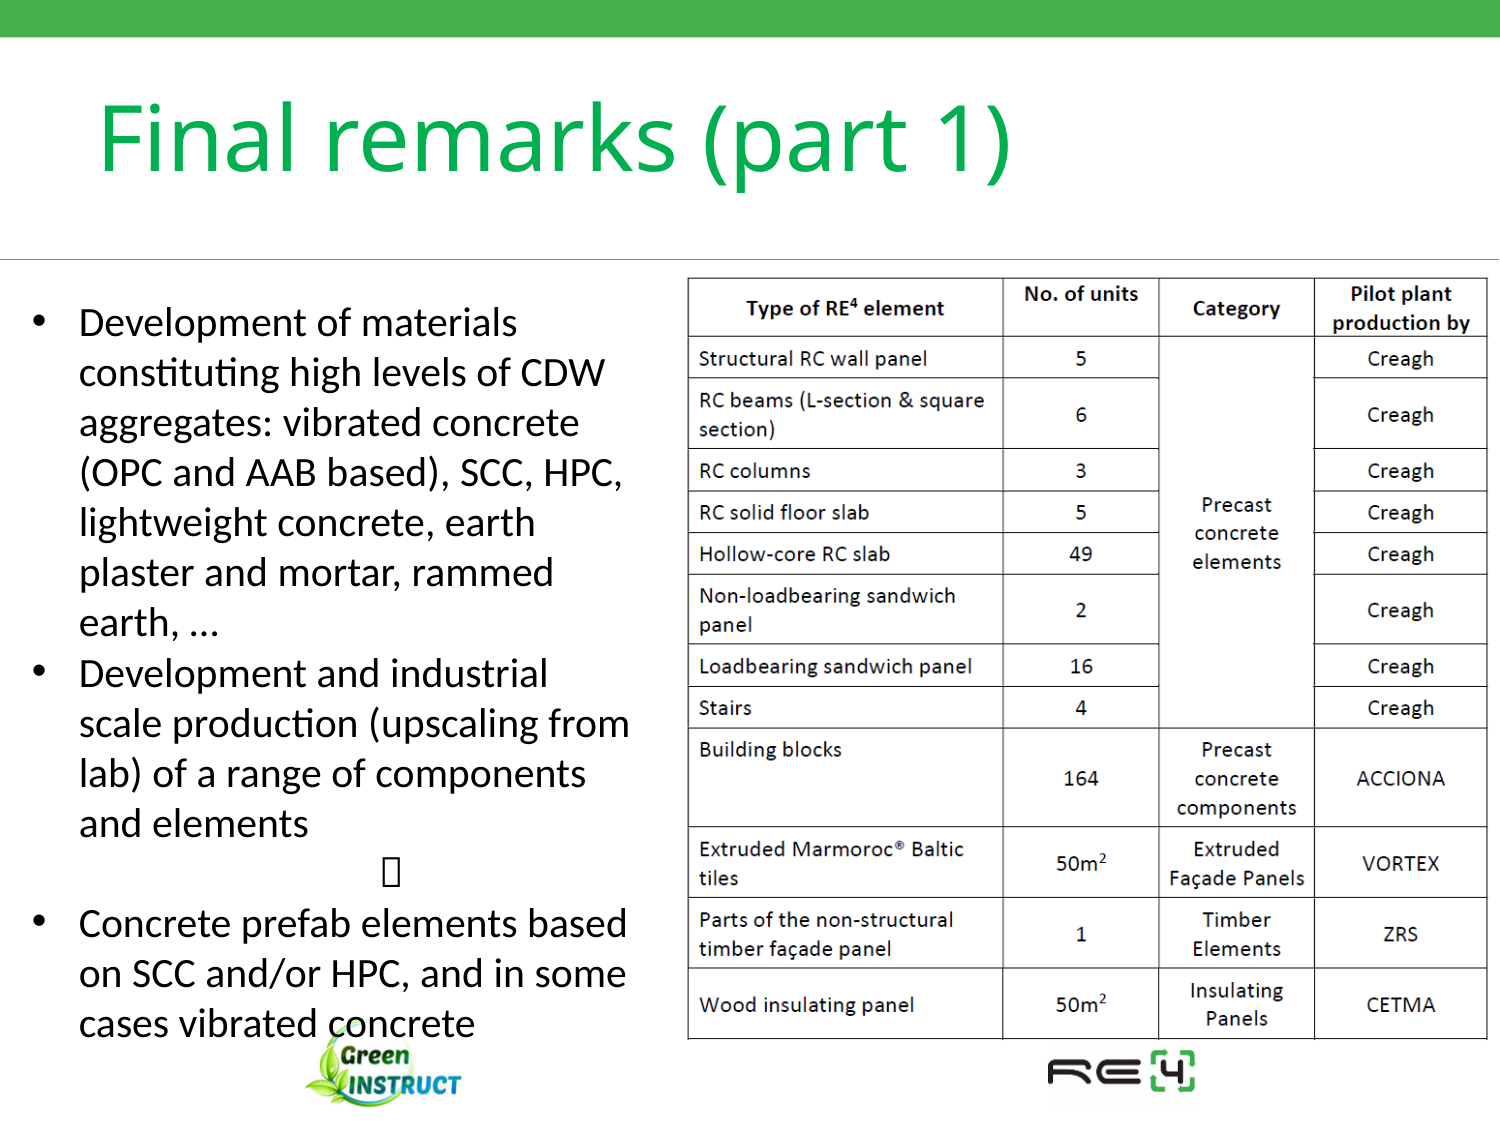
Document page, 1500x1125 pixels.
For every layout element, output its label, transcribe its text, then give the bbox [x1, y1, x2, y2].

picture [676, 268, 1500, 1113]
title Final remarks (part 1) [81, 33, 1442, 251]
text_box Development of materials constituting high levels of CDW aggregates: vibrated concrete (OPC and AAB based), SCC, HPC, lightweight concrete, earth plaster and mortar, rammed earth, … Development and industrial scale production (upscaling from lab) of a range of components and elements  Concrete prefab elements based on SCC and/or HPC, and in some cases vibrated concrete [17, 287, 657, 1053]
picture [304, 1053, 465, 1118]
